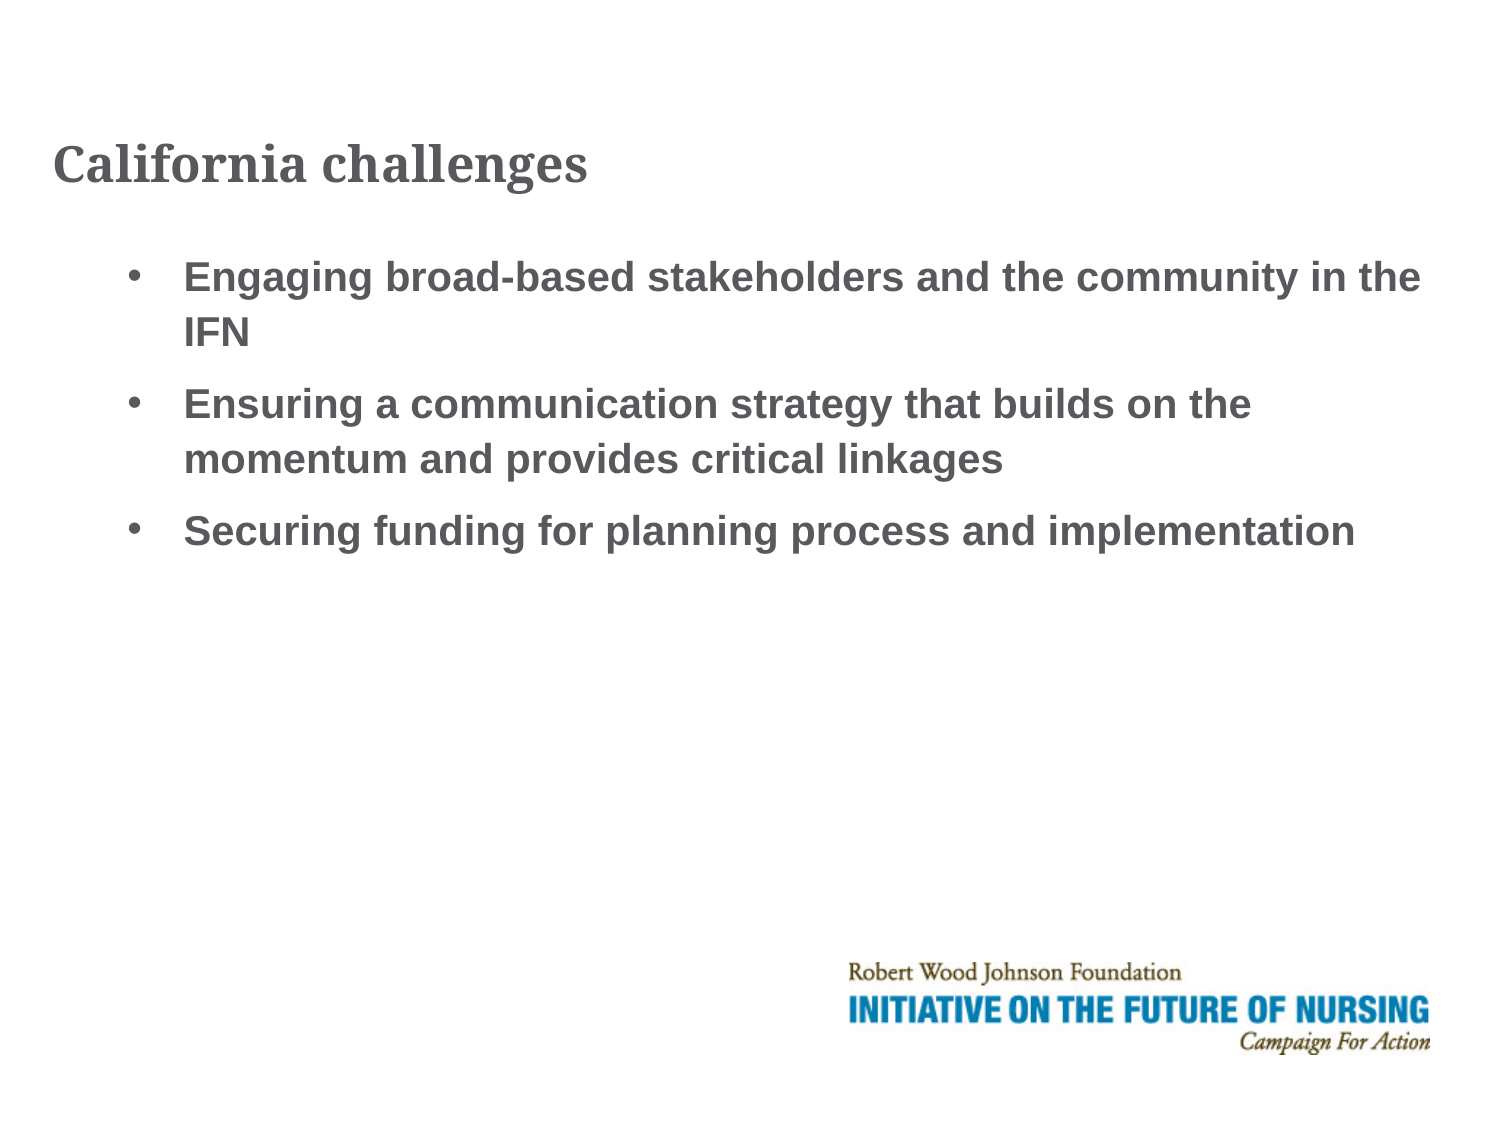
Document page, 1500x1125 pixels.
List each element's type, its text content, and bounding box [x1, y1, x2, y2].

title California challenges [37, 125, 1388, 313]
picture [849, 962, 1430, 1055]
list Engaging broad-based stakeholders and the community in the IFN Ensuring a communication strategy that builds on the momentum and provides critical linkages Securing funding for planning process and implementation [112, 237, 1438, 925]
